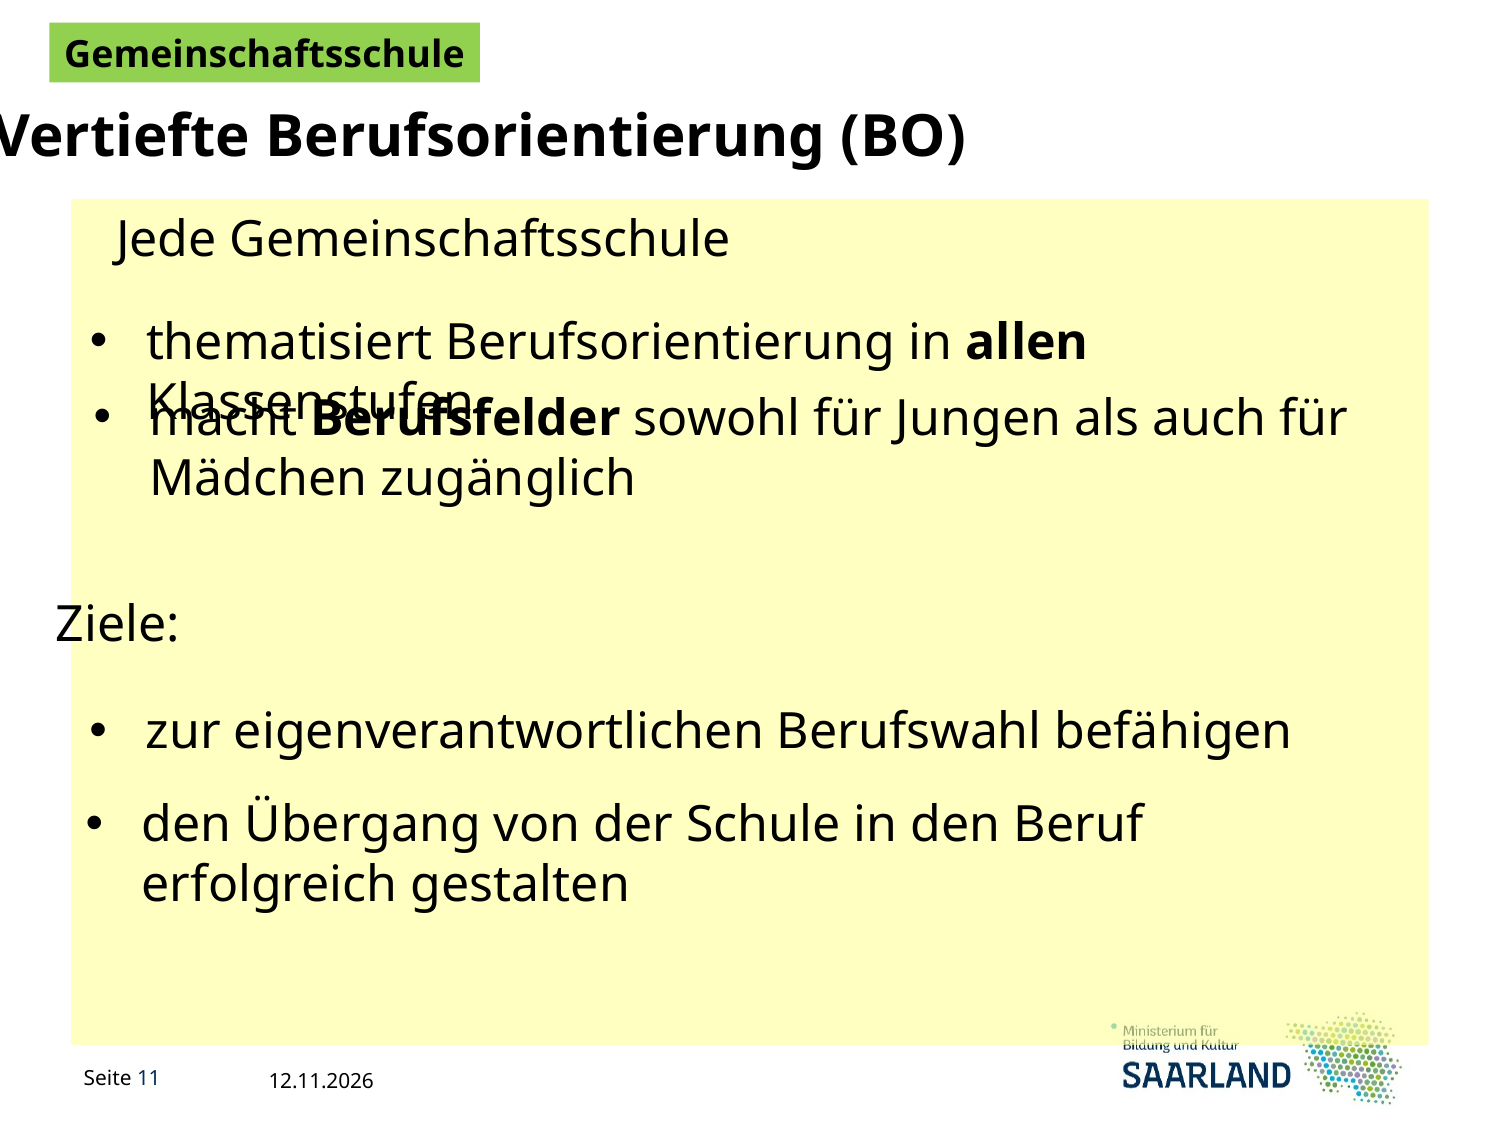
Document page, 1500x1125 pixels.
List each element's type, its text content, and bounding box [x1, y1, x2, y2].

text_box [253, 1060, 443, 1096]
text_box Ziele: [40, 584, 308, 659]
text_box macht Berufsfelder sowohl für Jungen als auch für Mädchen zugänglich [78, 378, 1429, 513]
text_box zur eigenverantwortlichen Berufswahl befähigen [74, 691, 1425, 767]
text_box Gemeinschaftsschule [49, 22, 480, 83]
text_box thematisiert Berufsorientierung in allen Klassenstufen [74, 241, 1425, 437]
text_box den Übergang von der Schule in den Beruf erfolgreich gestalten [70, 784, 1421, 920]
picture [1104, 1045, 1414, 1125]
text_box Vertiefte Berufsorientierung (BO) [0, 90, 1094, 176]
text_box [71, 198, 1429, 1045]
text_box Jede Gemeinschaftsschule [101, 198, 1391, 241]
